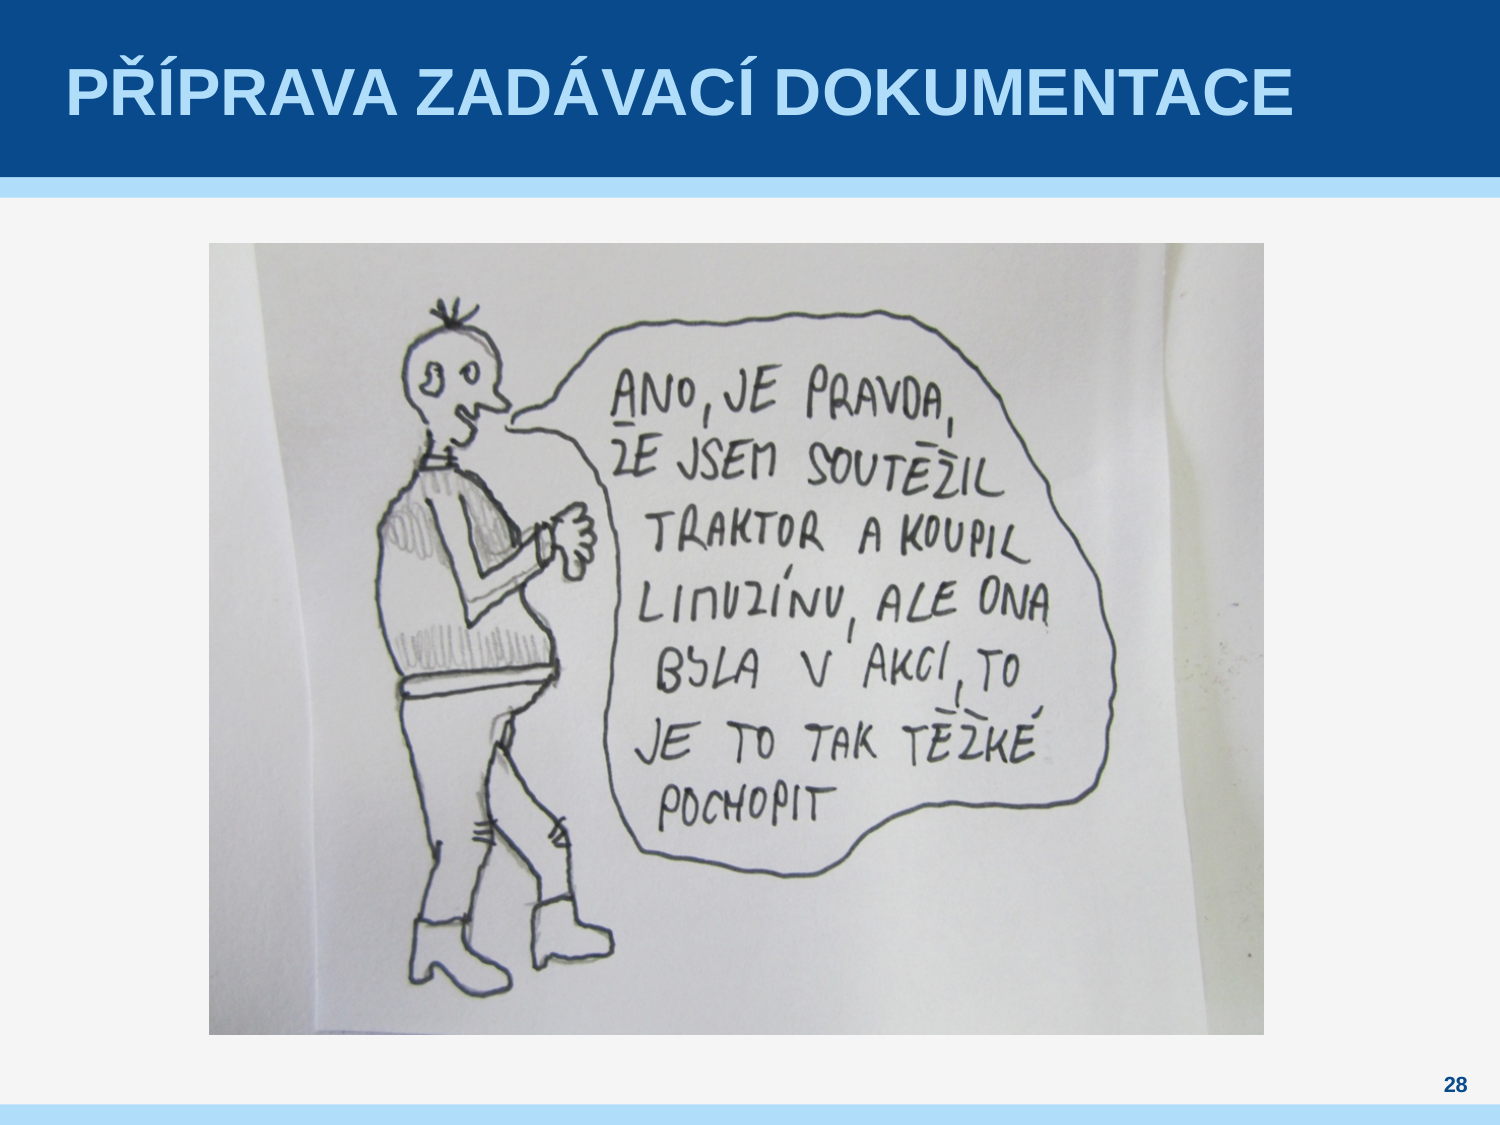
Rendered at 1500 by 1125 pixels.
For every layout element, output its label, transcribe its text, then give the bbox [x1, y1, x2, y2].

slide_number 28 [1417, 1068, 1495, 1099]
title Příprava zadávací dokumentace [59, 0, 1441, 178]
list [208, 243, 1264, 1036]
